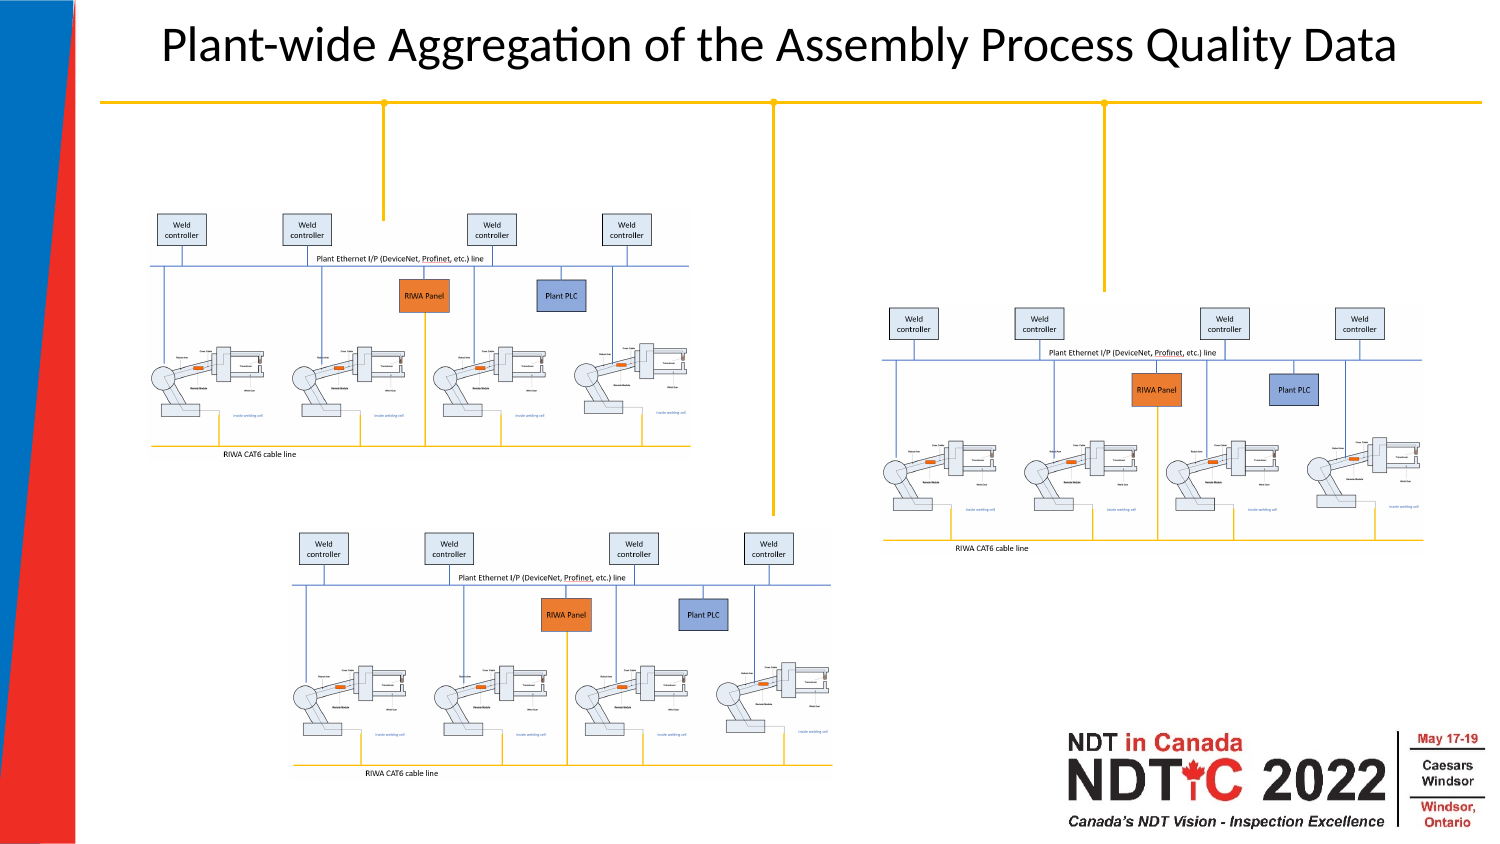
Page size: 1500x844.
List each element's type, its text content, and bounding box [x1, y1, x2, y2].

picture [147, 208, 692, 462]
text_box [1096, 94, 1113, 102]
text_box Plant-wide Aggregation of the Assembly Process Quality Data [76, 4, 1495, 80]
text_box [765, 94, 782, 102]
picture [1066, 728, 1486, 831]
picture [879, 303, 1424, 557]
picture [289, 527, 833, 781]
text_box [376, 94, 393, 102]
